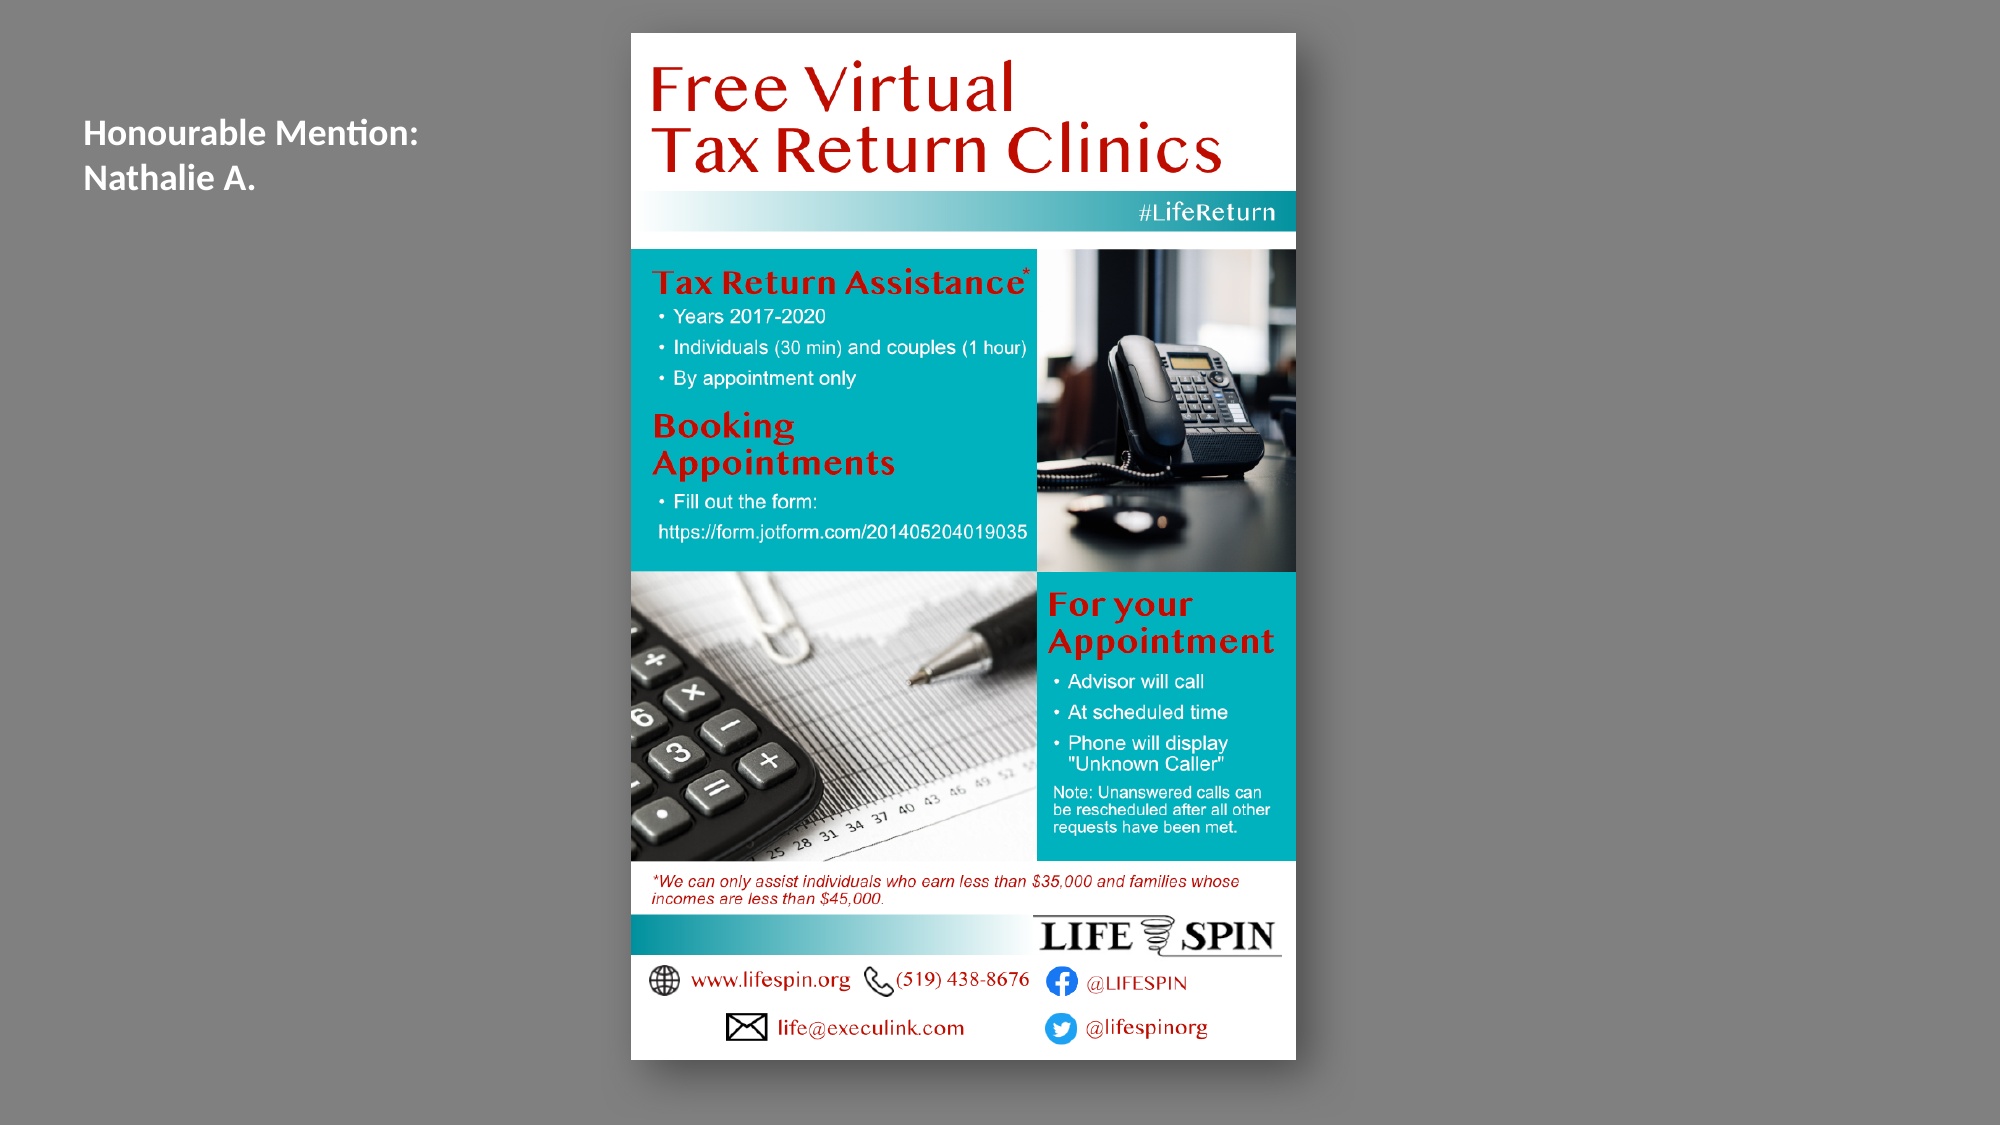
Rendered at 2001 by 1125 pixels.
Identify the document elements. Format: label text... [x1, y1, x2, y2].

text_box Honourable Mention: Nathalie A. [68, 100, 566, 206]
picture [631, 33, 1296, 1060]
